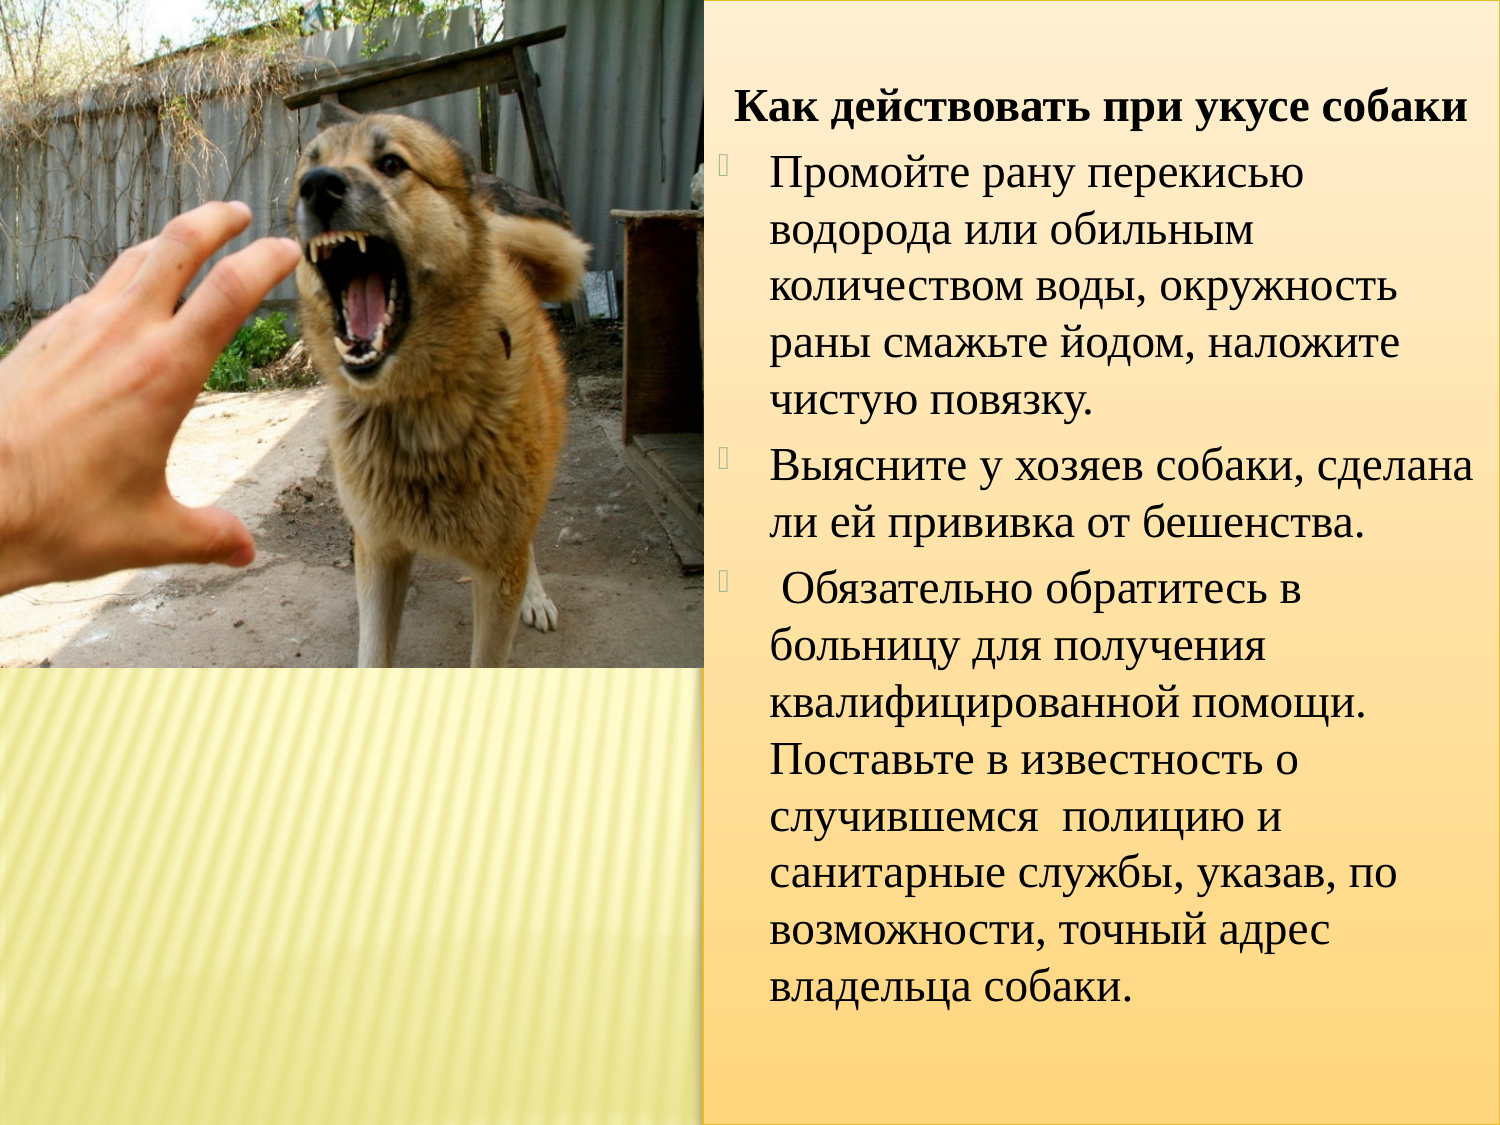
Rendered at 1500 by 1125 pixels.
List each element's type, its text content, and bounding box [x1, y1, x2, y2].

list Как действовать при укусе собаки Промойте рану перекисью водорода или обильным количеством воды, окружность раны смажьте йодом, наложите чистую повязку. Выясните у хозяев собаки, сделана ли ей прививка от бешенства. Обязательно обратитесь в больницу для получения квалифицированной помощи. Поставьте в известность о случившемся полицию и санитарные службы, указав, по возможности, точный адрес владельца собаки. [702, 0, 1500, 1125]
picture [0, 0, 704, 669]
